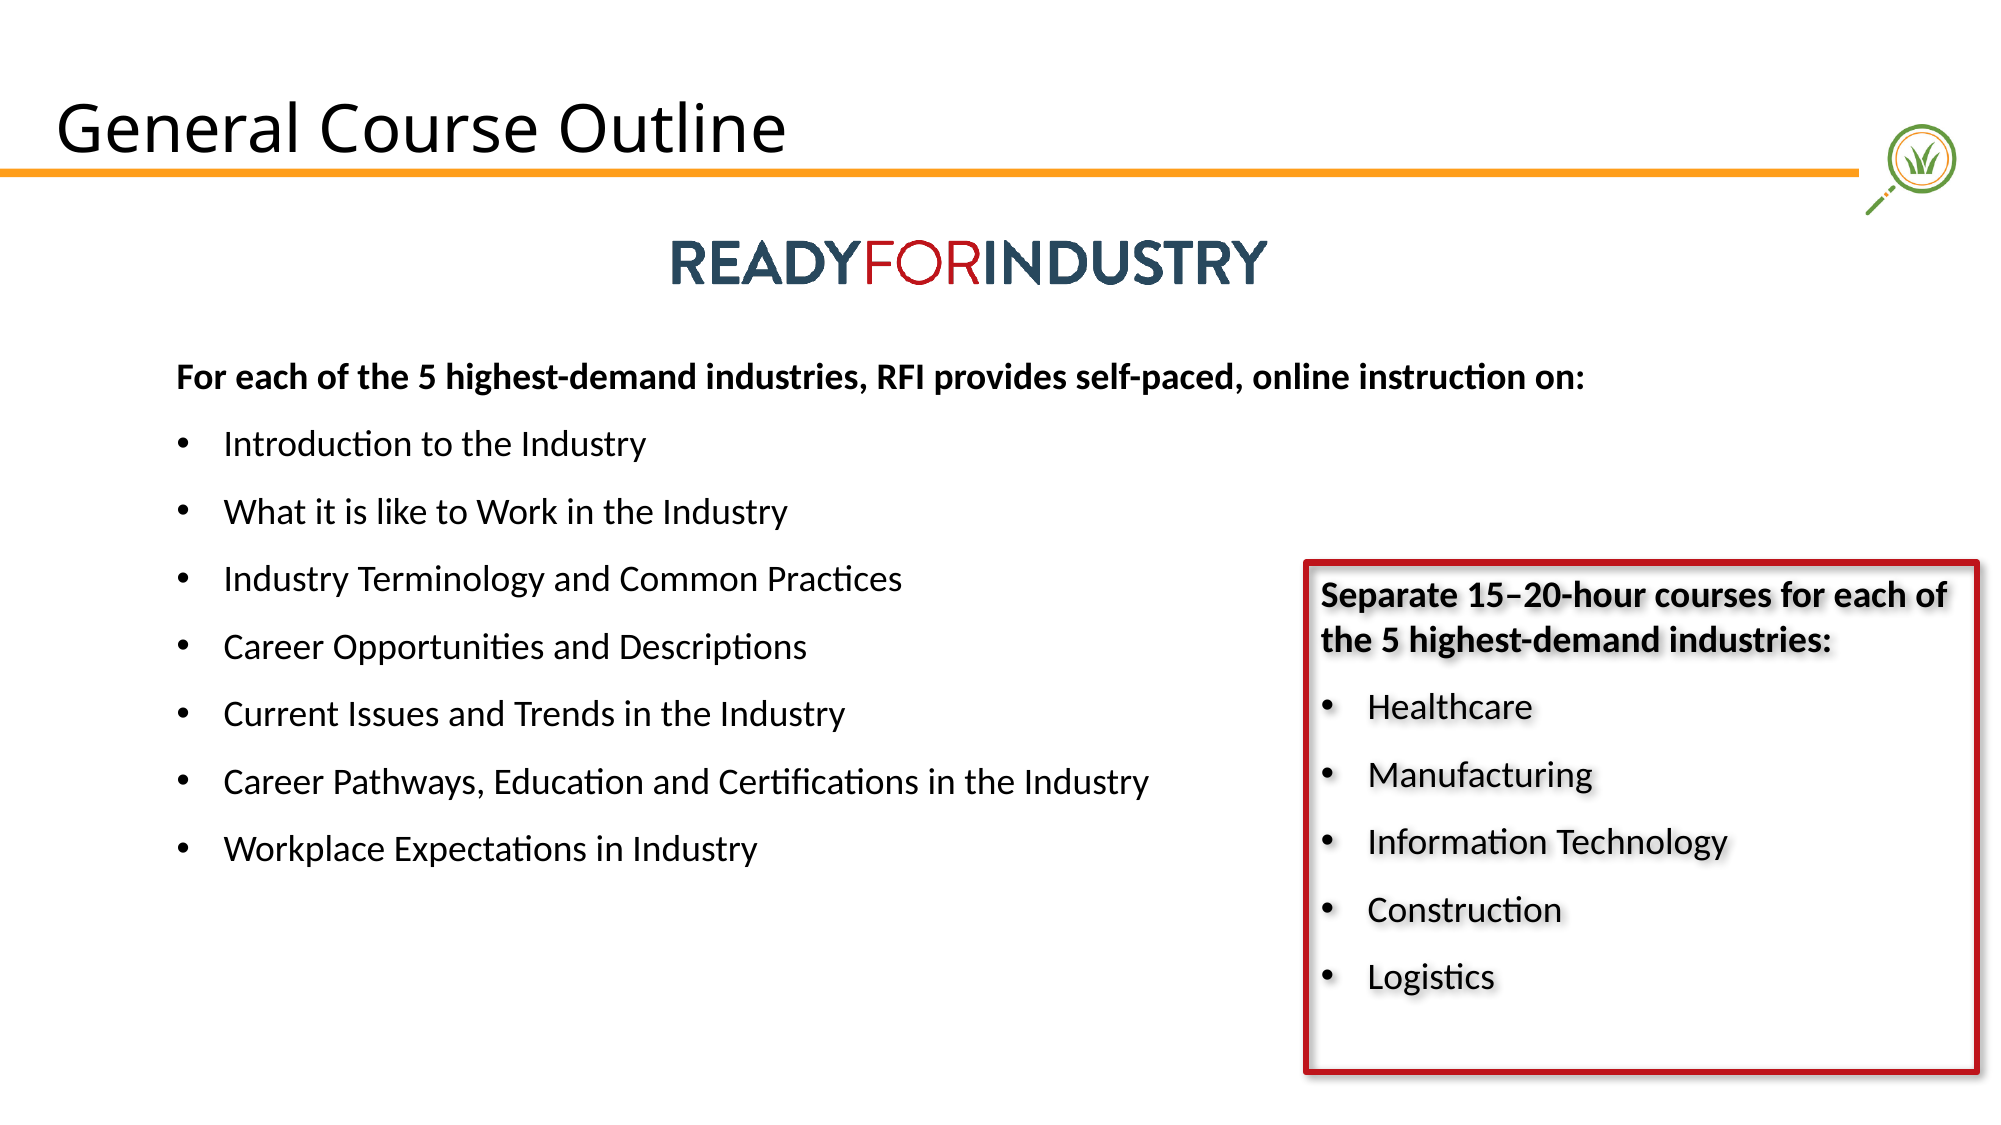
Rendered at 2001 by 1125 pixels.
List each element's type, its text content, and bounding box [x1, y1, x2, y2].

picture [1865, 124, 1960, 219]
title General Course Outline [40, 22, 1766, 240]
picture [658, 203, 1268, 321]
text_box For each of the 5 highest-demand industries, RFI provides self-paced, online instruction on: Introduction to the Industry What it is like to Work in the Industry Industry Terminology and Common Practices Career Opportunities and Descriptions Current Issues and Trends in the Industry Career Pathways, Education and Certifications in the Industry Workplace Expectations in Industry [161, 344, 1685, 945]
text_box Separate 15–20-hour courses for each of the 5 highest-demand industries: Healthcare Manufacturing Information Technology Construction Logistics [1306, 562, 1978, 1073]
